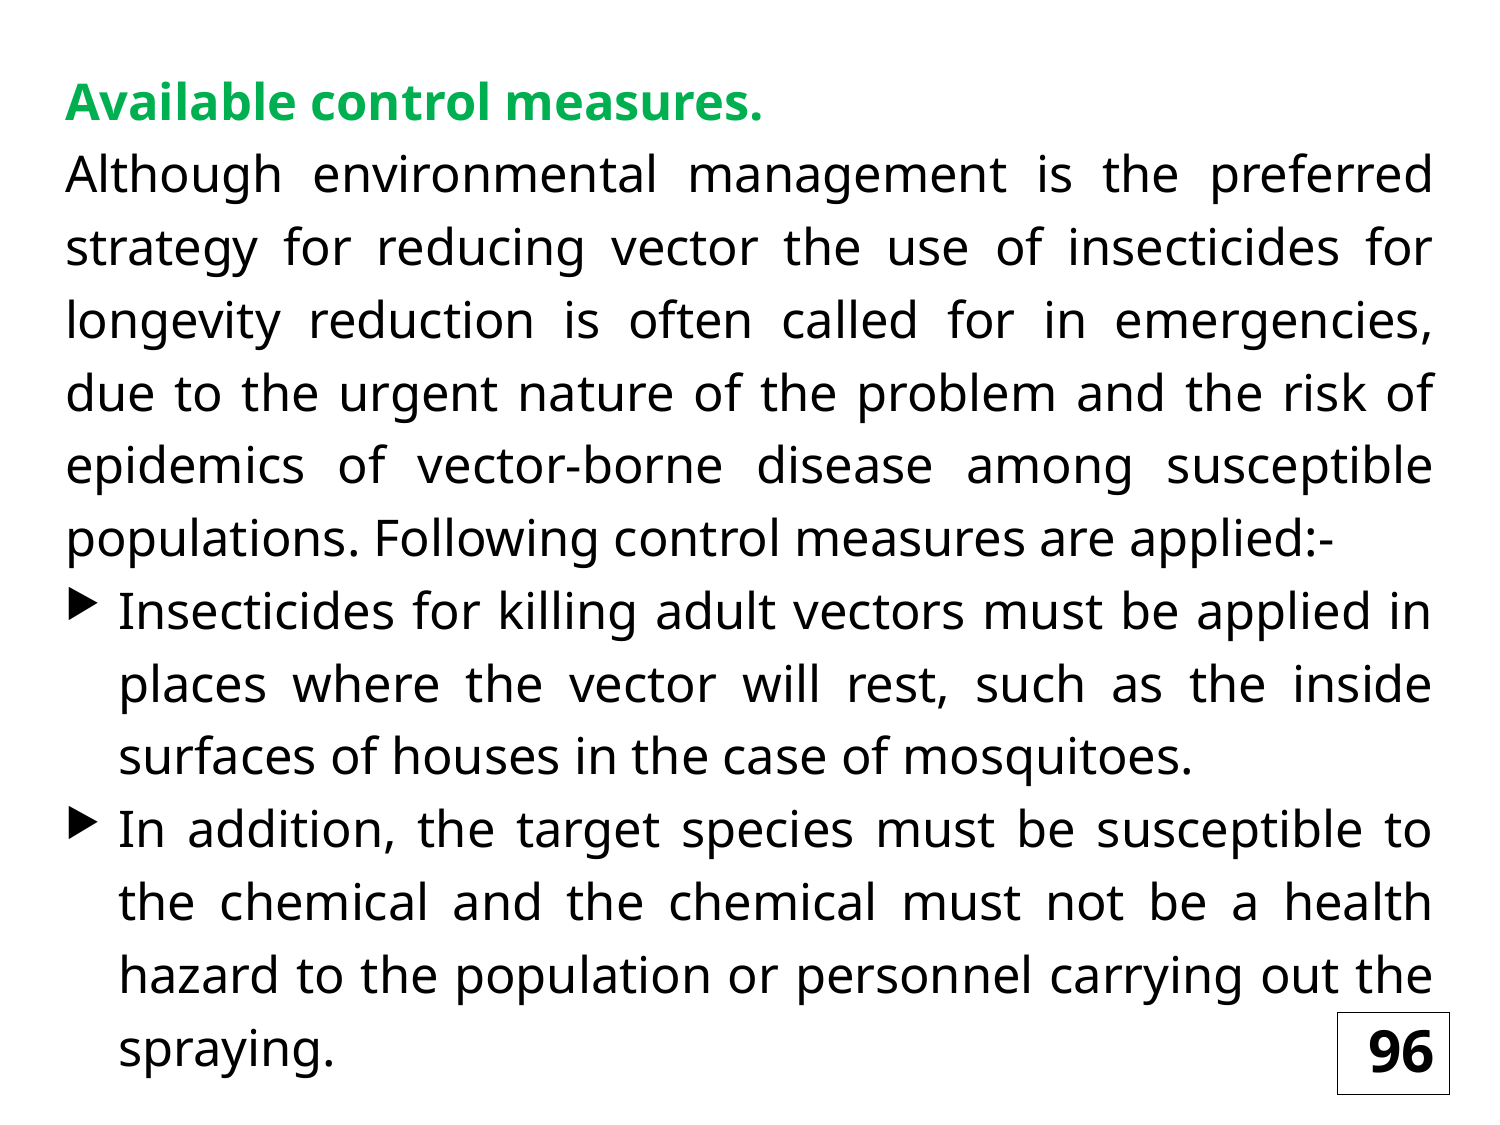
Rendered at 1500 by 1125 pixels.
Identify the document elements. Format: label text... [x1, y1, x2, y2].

slide_number 96 [1337, 1012, 1450, 1095]
list Available control measures. Although environmental management is the preferred strategy for reducing vector the use of insecticides for longevity reduction is often called for in emergencies, due to the urgent nature of the problem and the risk of epidemics of vector-borne disease among susceptible populations. Following control measures are applied:- Insecticides for killing adult vectors must be applied in places where the vector will rest, such as the inside surfaces of houses in the case of mosquitoes. In addition, the target species must be susceptible to the chemical and the chemical must not be a health hazard to the population or personnel carrying out the spraying. [50, 50, 1450, 1095]
